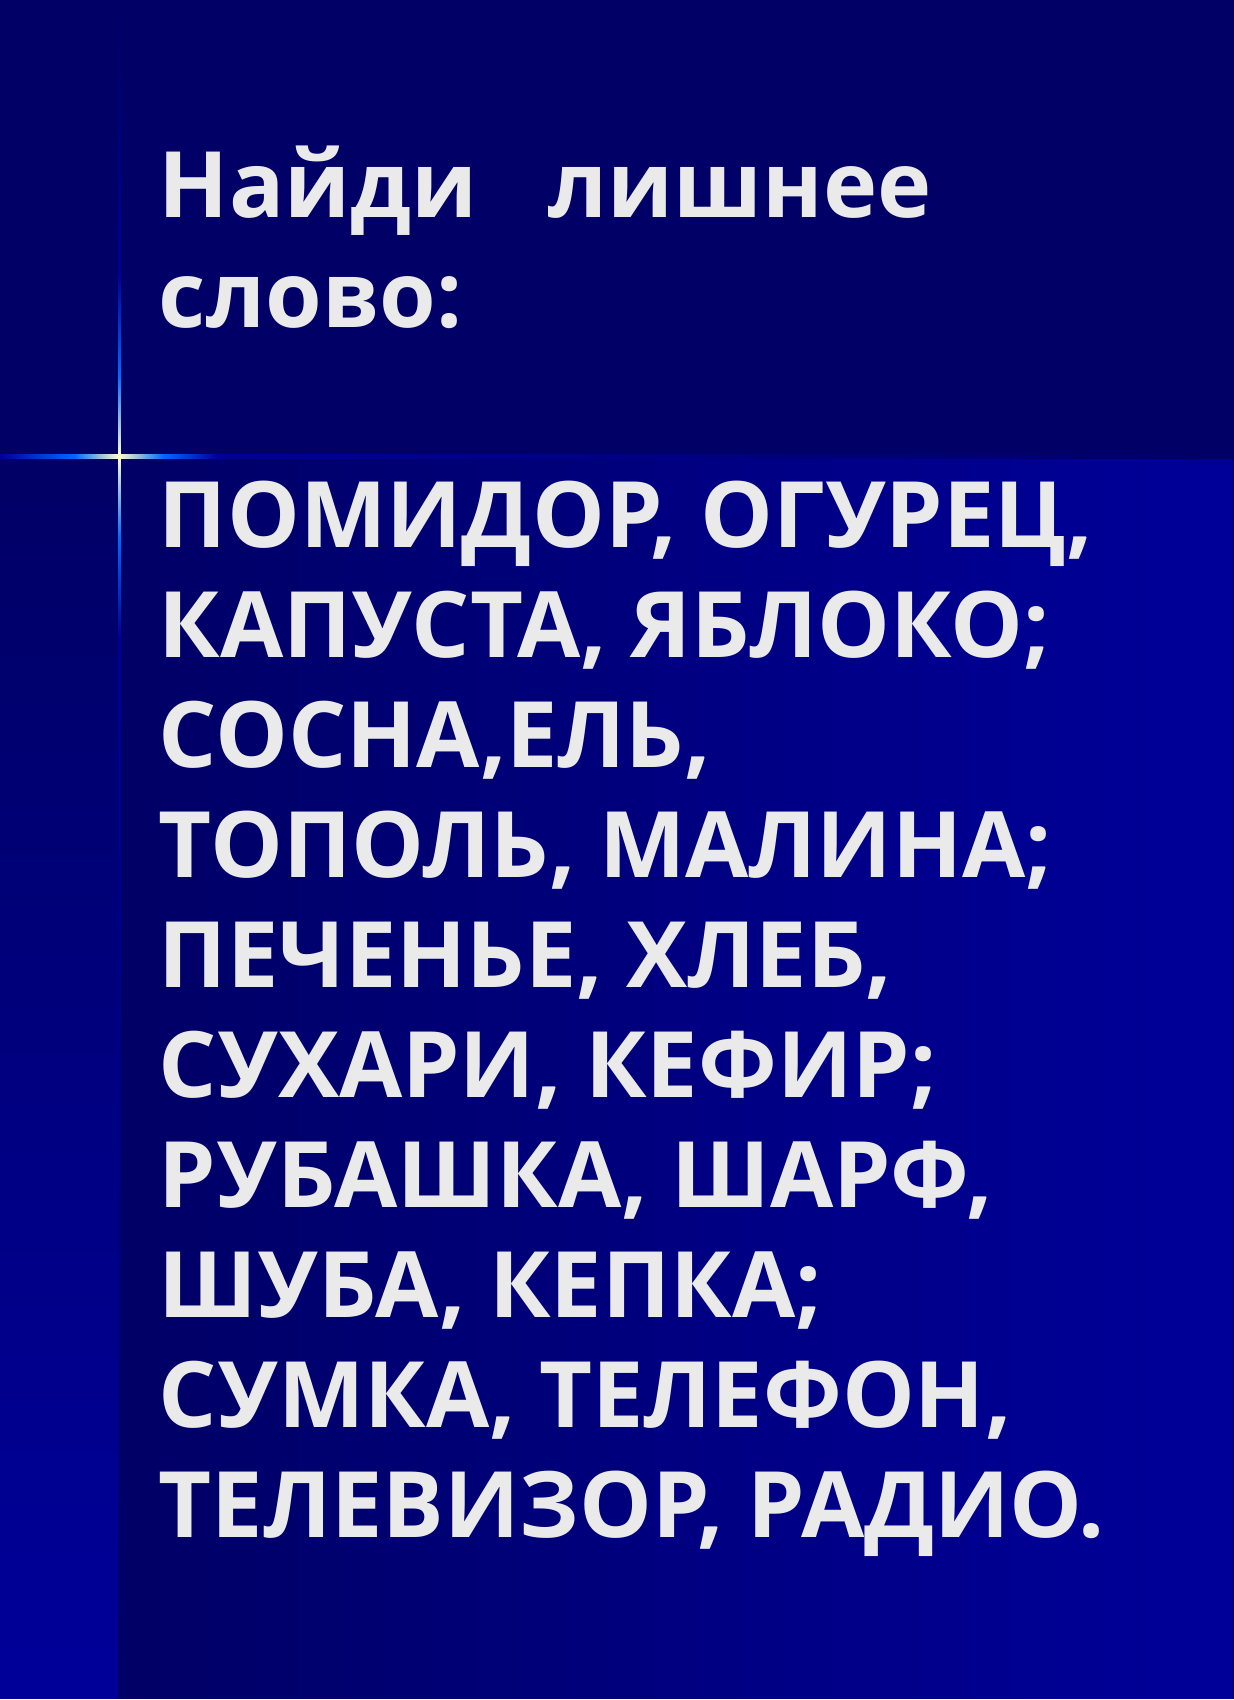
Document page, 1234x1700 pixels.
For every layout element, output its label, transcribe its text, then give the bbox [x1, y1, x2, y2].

title Найди лишнее слово: ПОМИДОР, ОГУРЕЦ, КАПУСТА, ЯБЛОКО; СОСНА,ЕЛЬ, ТОПОЛЬ, МАЛИНА; ПЕЧЕНЬЕ, ХЛЕБ, СУХАРИ, КЕФИР; РУБАШКА, ШАРФ, ШУБА, КЕПКА; СУМКА, ТЕЛЕФОН, ТЕЛЕВИЗОР, РАДИО. [143, 75, 1163, 1606]
